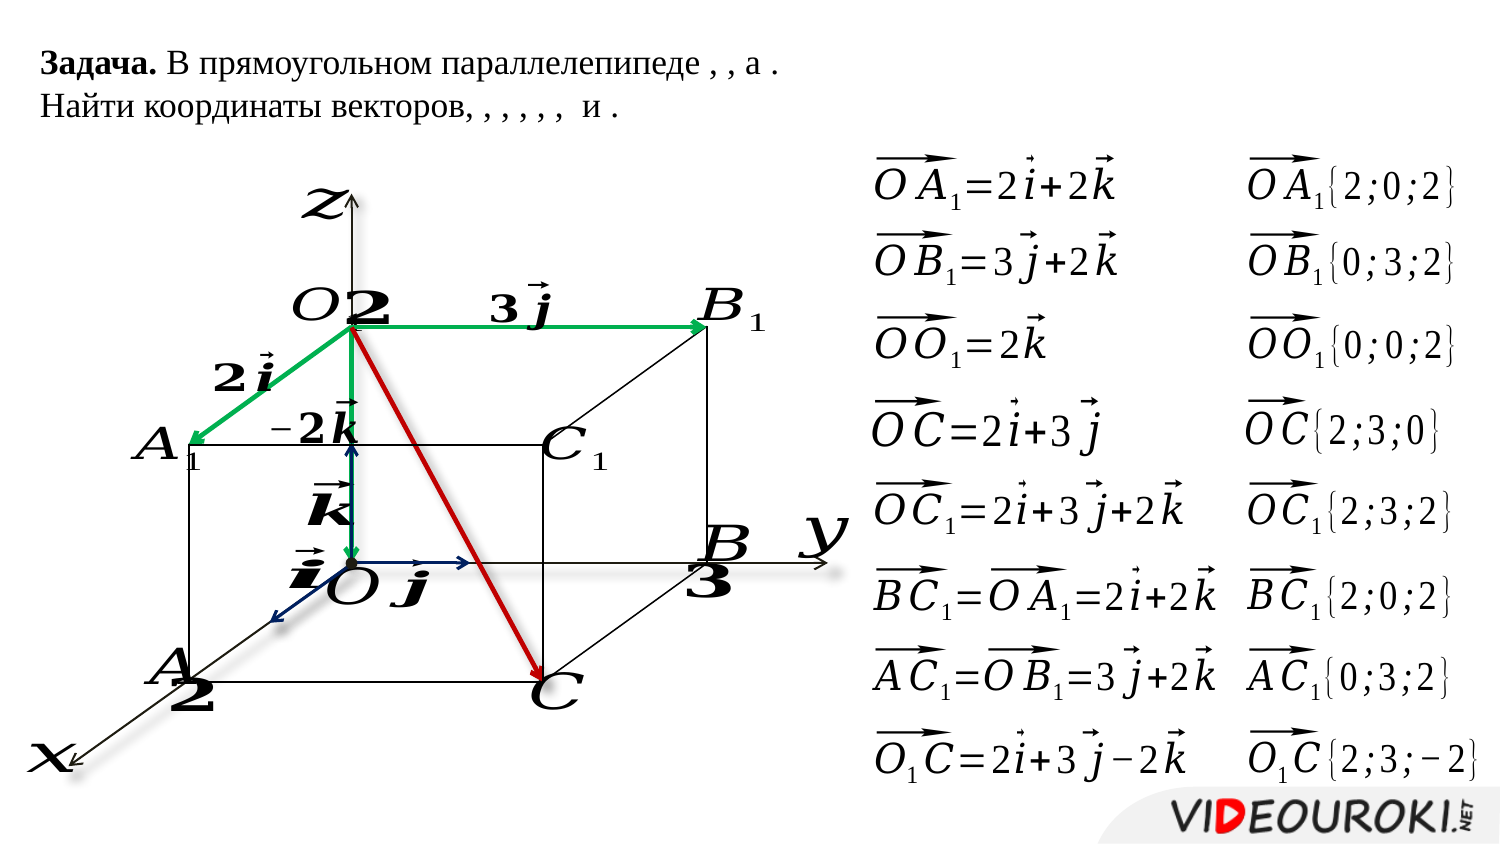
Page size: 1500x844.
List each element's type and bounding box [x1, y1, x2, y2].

text_box [1097, 786, 1500, 844]
text_box [351, 327, 544, 444]
text_box [269, 565, 346, 624]
text_box [188, 326, 349, 444]
text_box [548, 333, 707, 445]
text_box [68, 562, 354, 767]
text_box [549, 563, 707, 682]
text_box [351, 452, 539, 683]
